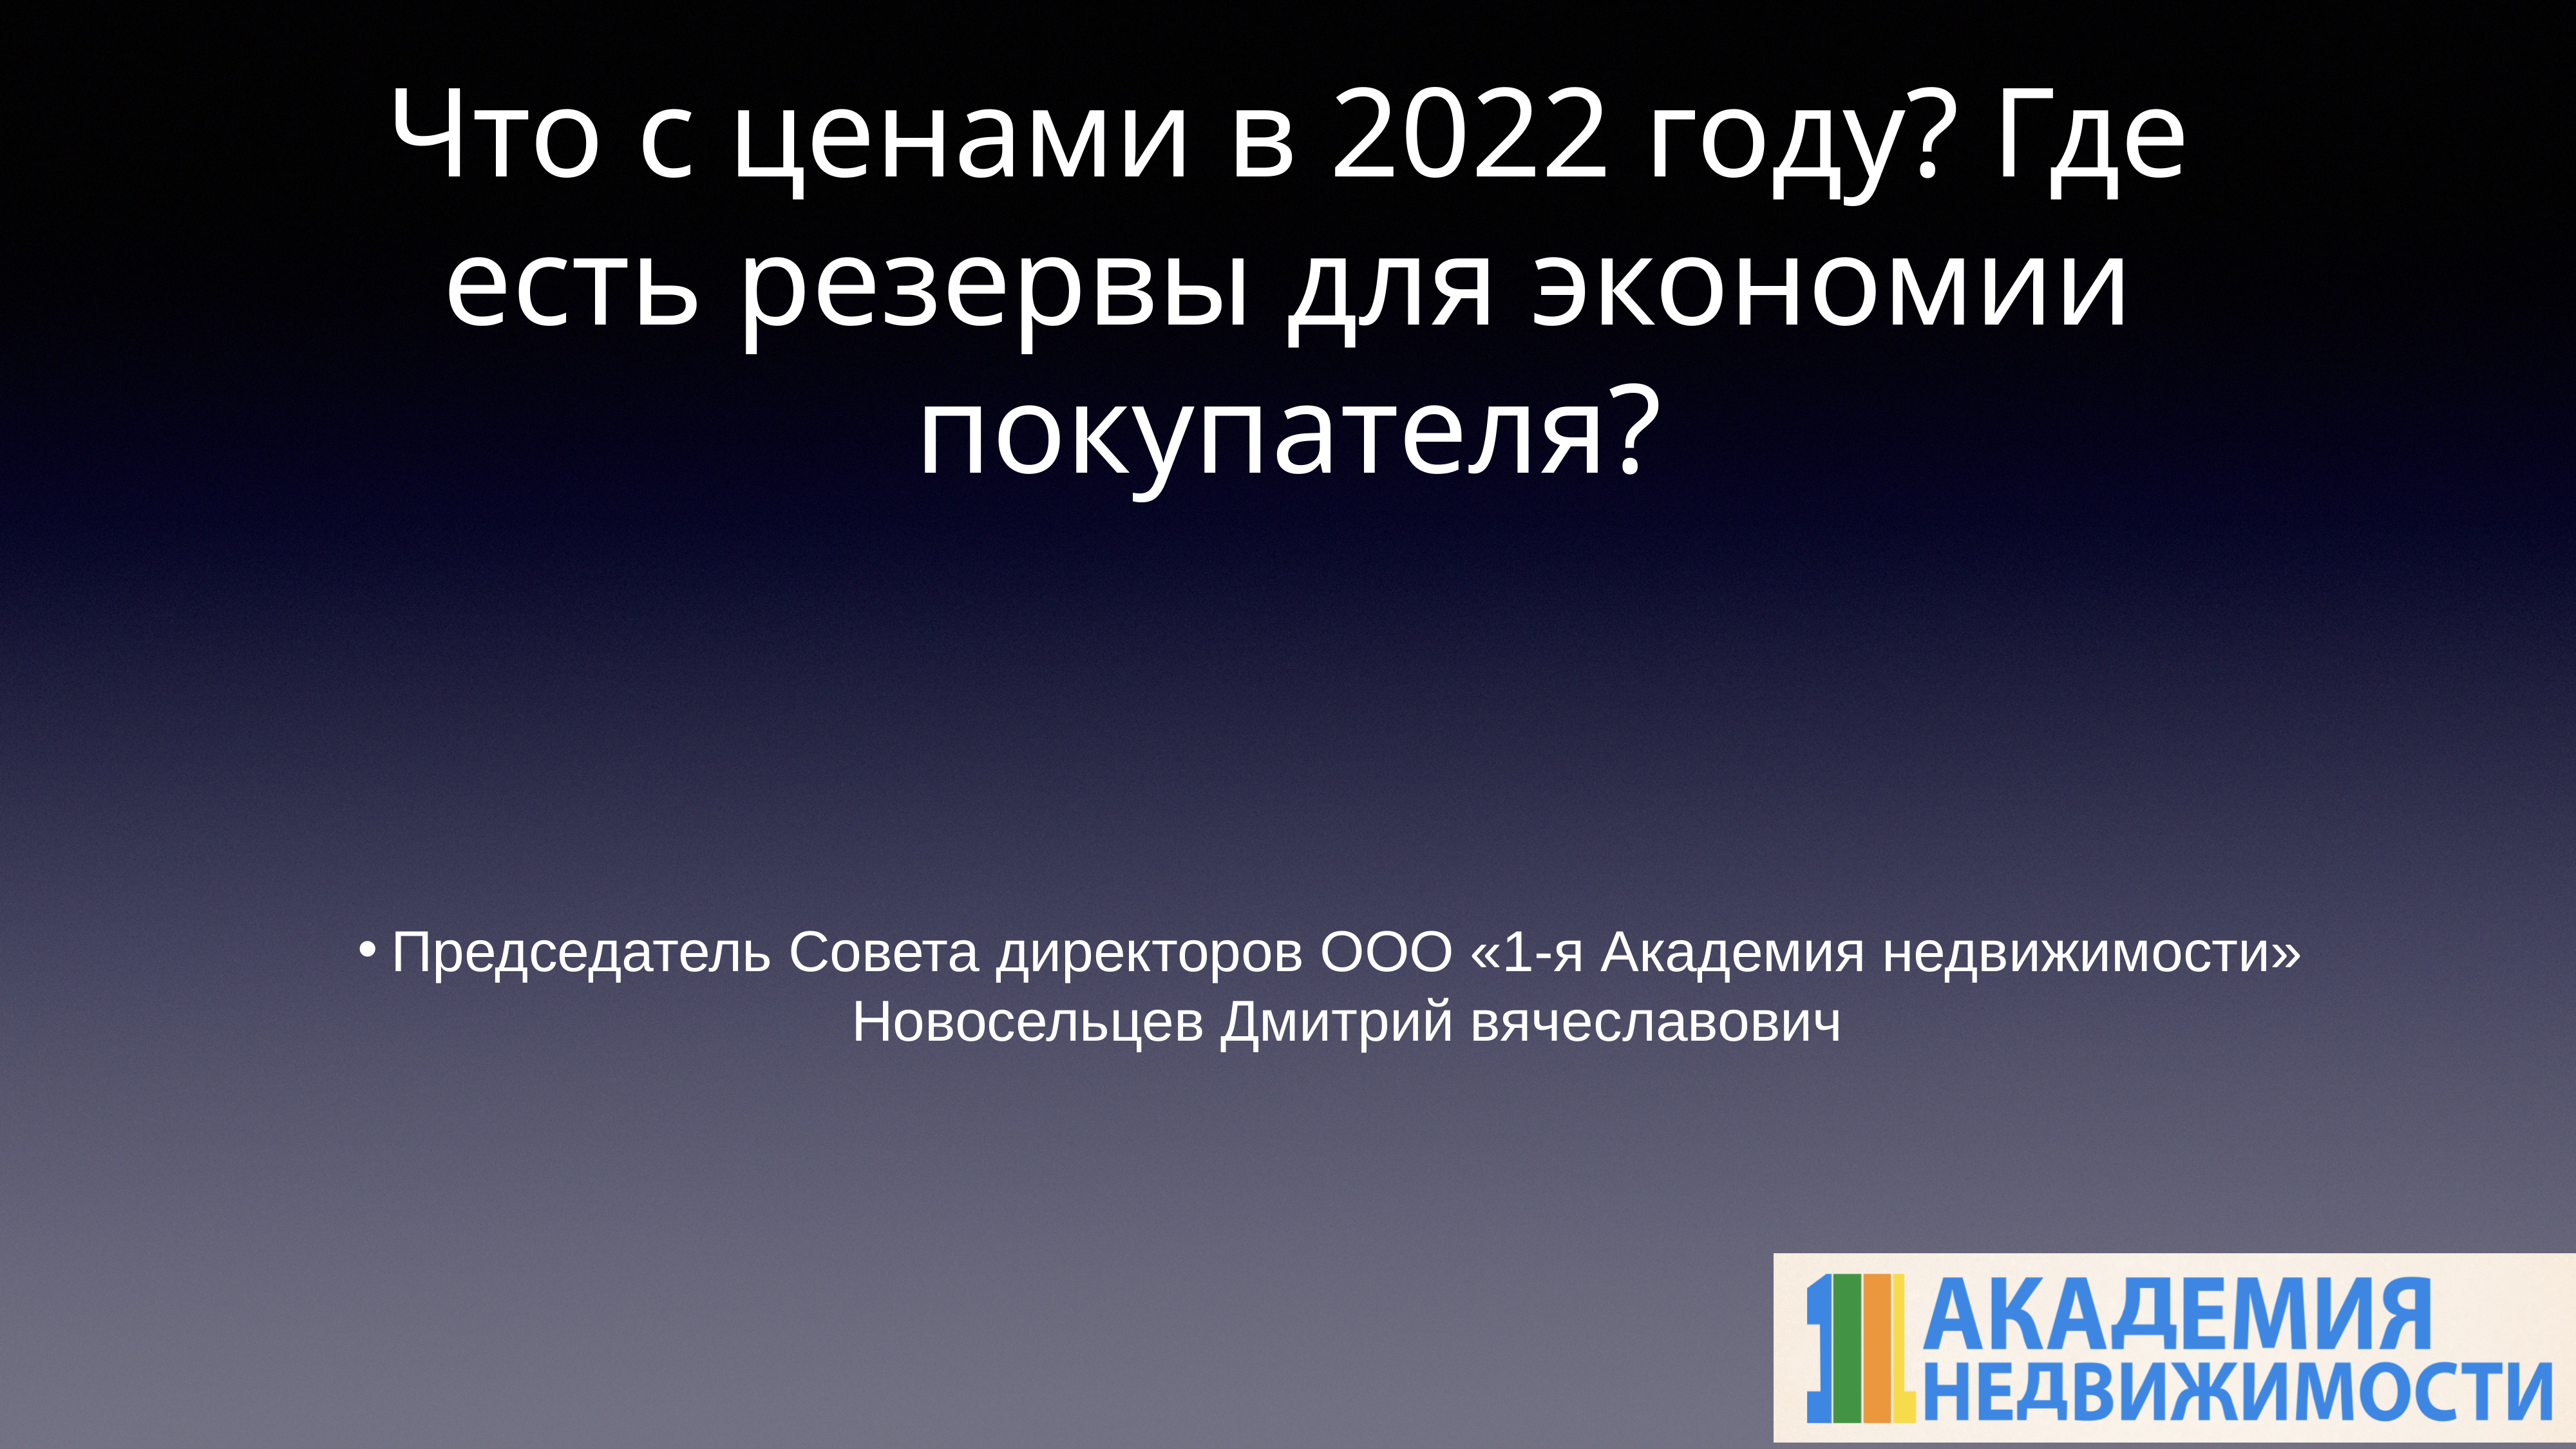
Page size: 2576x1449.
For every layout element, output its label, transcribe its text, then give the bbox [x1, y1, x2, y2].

title Что с ценами в 2022 году? Где есть резервы для экономии покупателя? [252, 124, 2325, 504]
subtitle Председатель Совета директоров ООО «1-я Академия недвижимости» Новосельцев Дмитрий вячеславович [286, 908, 2360, 1449]
picture [0, 0, 2576, 1449]
